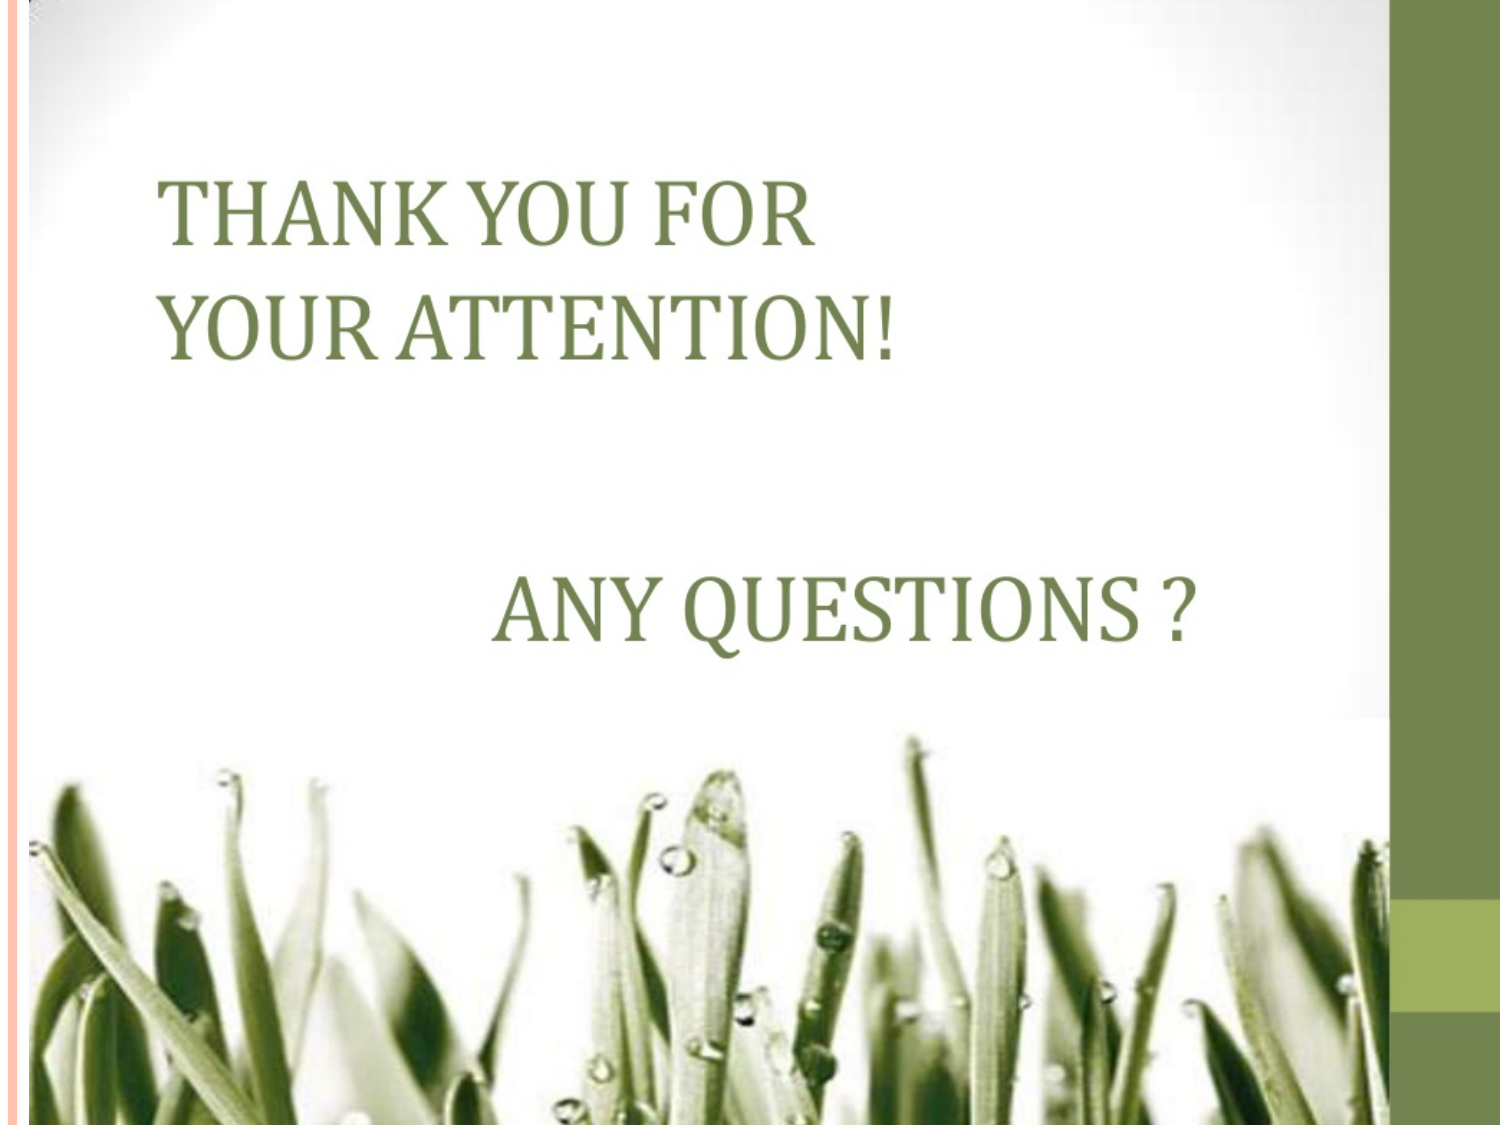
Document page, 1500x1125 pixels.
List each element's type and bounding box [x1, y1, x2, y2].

list [28, 0, 1500, 1125]
